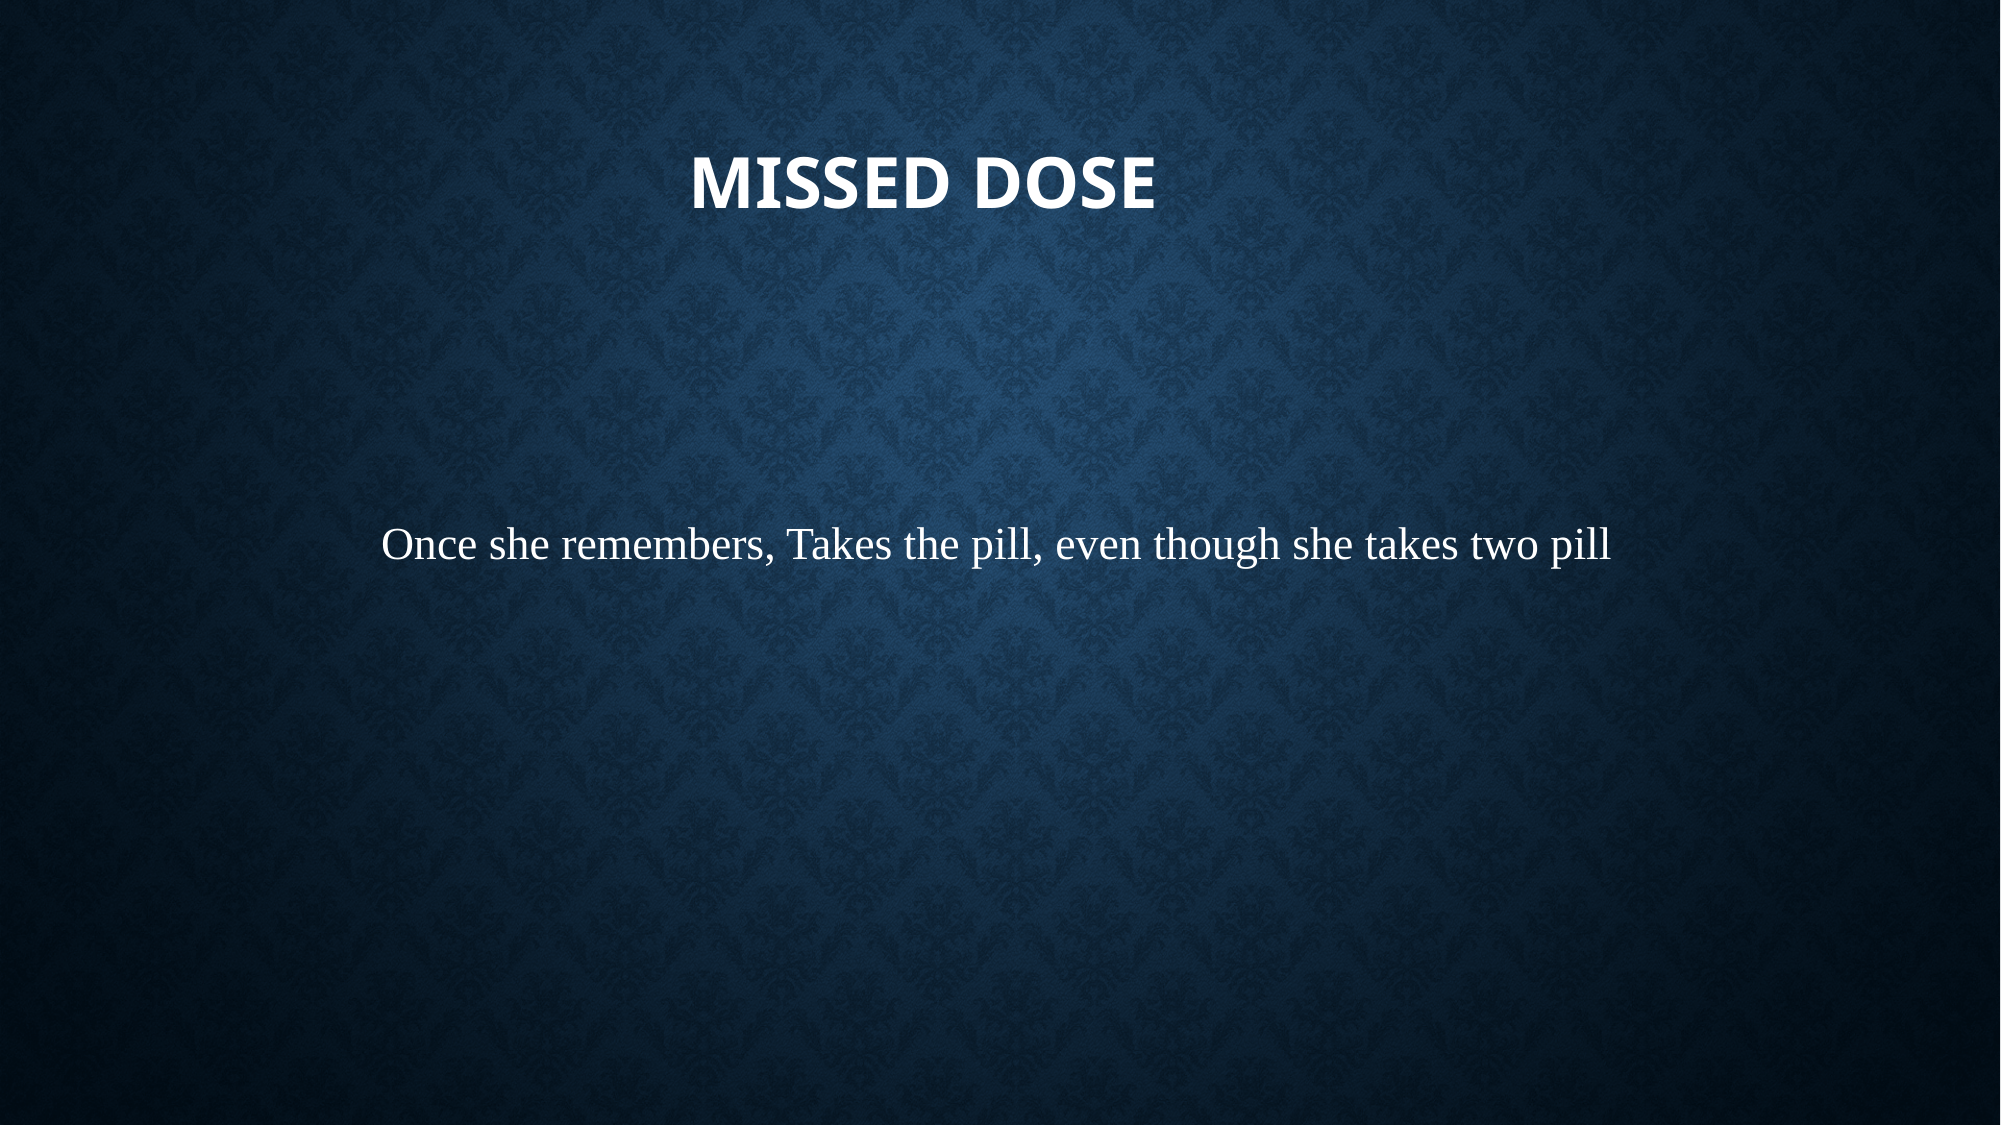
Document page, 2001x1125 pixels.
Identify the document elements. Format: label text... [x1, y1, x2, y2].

picture [0, 0, 2001, 1125]
list Once she remembers, Takes the pill, even though she takes two pill [343, 494, 1681, 615]
title MISSED DOSE [673, 57, 1240, 313]
